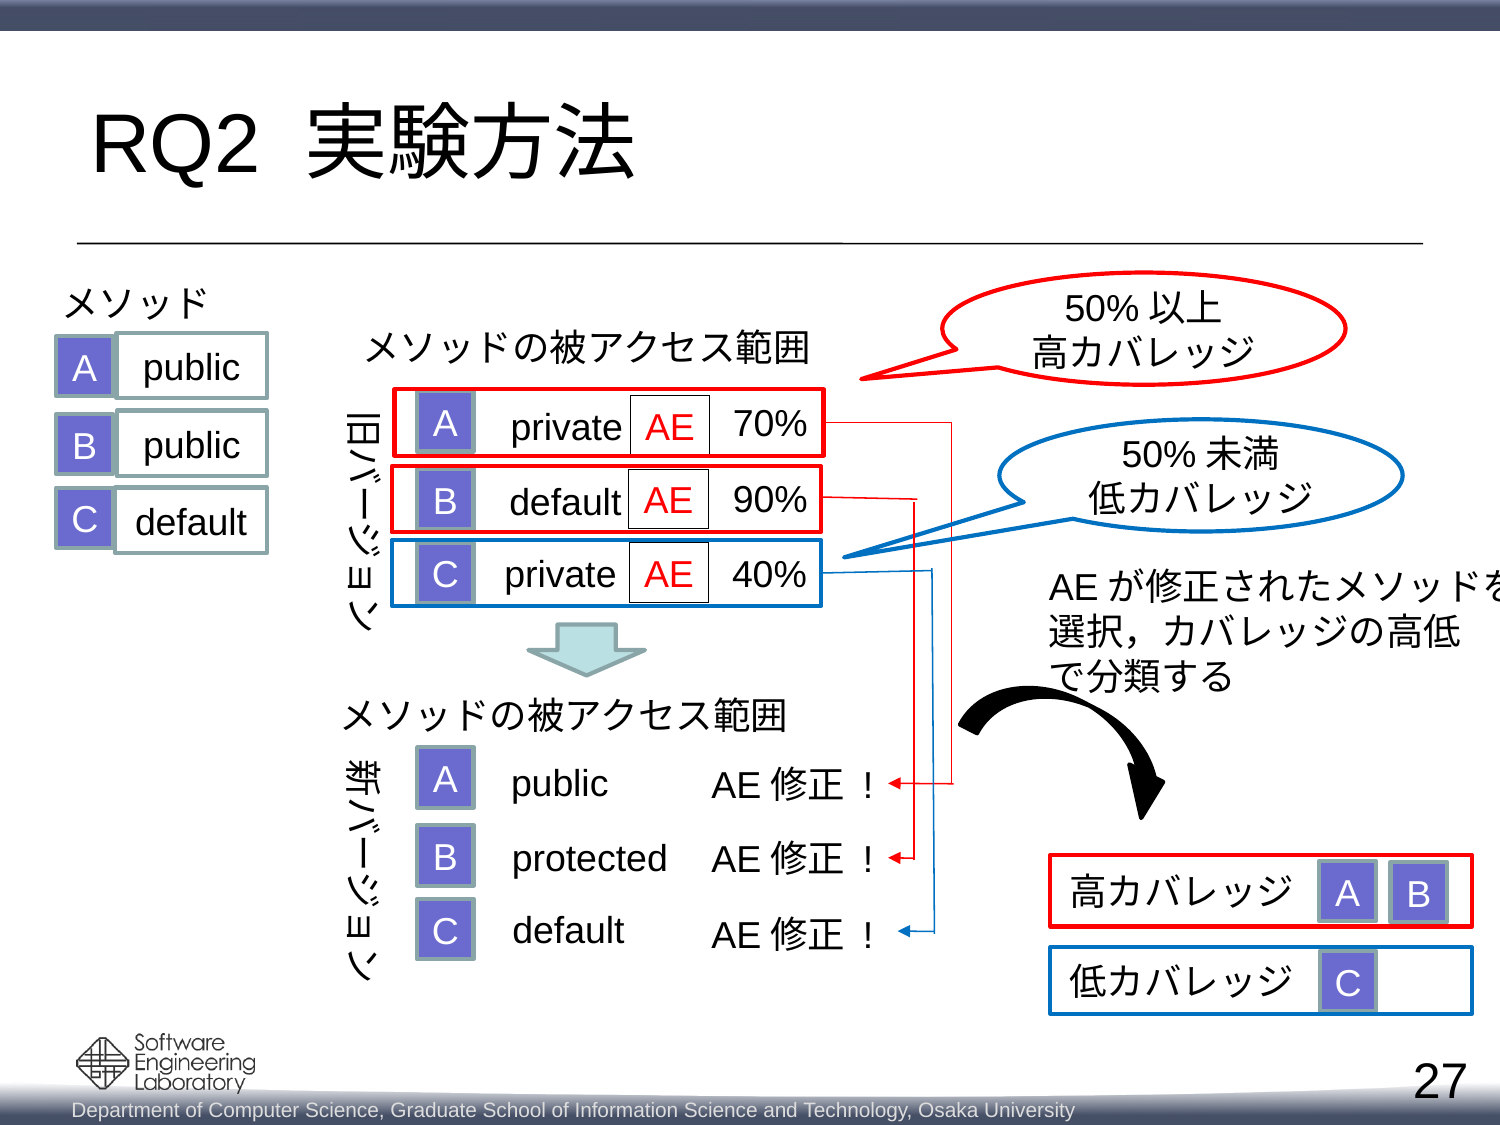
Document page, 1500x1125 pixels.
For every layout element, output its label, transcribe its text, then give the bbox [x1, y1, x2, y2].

text_box A [415, 745, 476, 810]
slide_number 27 [1375, 1040, 1484, 1089]
text_box B [415, 823, 476, 888]
text_box B [54, 412, 115, 476]
text_box メソッド [46, 272, 226, 333]
text_box 新バージョン [318, 745, 395, 965]
text_box C [54, 486, 113, 550]
text_box AE修正 ! [696, 827, 889, 888]
text_box [390, 538, 818, 608]
text_box メソッドの被アクセス範囲 [347, 316, 826, 377]
text_box C [415, 897, 476, 961]
text_box [392, 387, 826, 458]
text_box public [114, 331, 269, 400]
text_box [1048, 853, 1474, 929]
text_box protected [497, 826, 683, 887]
text_box [1084, 706, 1166, 821]
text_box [820, 570, 927, 574]
text_box AEが修正されたメソッドを 選択，カバレッジの高低 で分類する [1034, 555, 1500, 706]
text_box [957, 685, 1034, 736]
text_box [823, 422, 952, 783]
text_box [390, 464, 818, 534]
text_box public [485, 751, 624, 811]
text_box [1048, 945, 1474, 1016]
text_box 旧バージョン [319, 395, 395, 616]
picture [0, 0, 1500, 31]
text_box [526, 622, 648, 678]
text_box A [54, 334, 114, 398]
text_box AE修正 ! [696, 753, 889, 814]
text_box public [115, 408, 269, 478]
text_box 50%未満 低カバレッジ [955, 417, 1405, 541]
text_box AE修正 ! [696, 903, 889, 964]
title RQ2 実験方法 [74, 44, 1424, 233]
text_box default [113, 485, 269, 555]
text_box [931, 567, 935, 930]
text_box 50%以上 高カバレッジ [859, 270, 1348, 387]
text_box default [497, 898, 640, 959]
text_box メソッドの被アクセス範囲 [325, 684, 803, 745]
picture [0, 1033, 1500, 1125]
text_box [823, 581, 909, 785]
